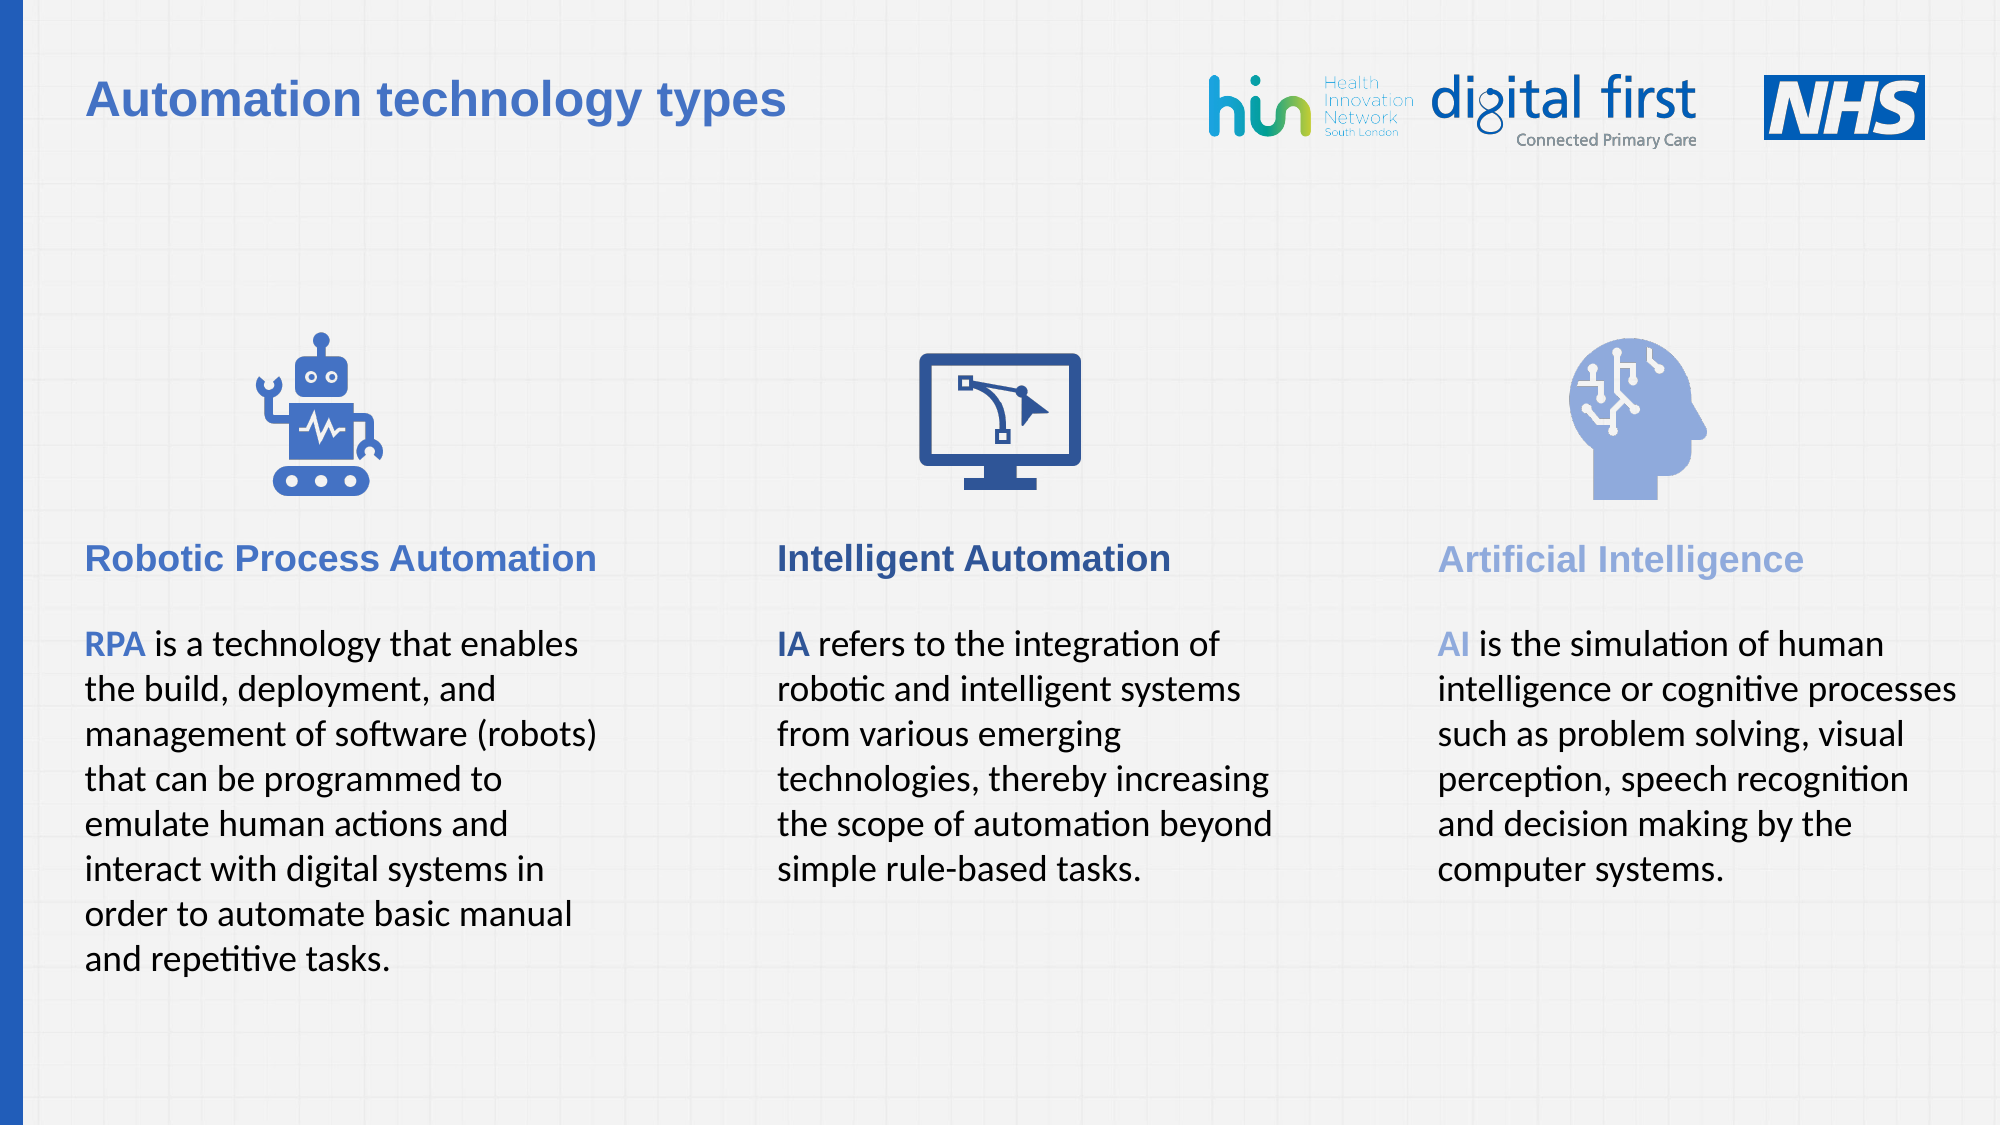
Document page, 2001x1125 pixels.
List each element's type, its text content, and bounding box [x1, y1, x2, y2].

text_box Intelligent Automation [762, 526, 1210, 587]
text_box IA refers to the integration of robotic and intelligent systems from various emerging technologies, thereby increasing the scope of automation beyond simple rule-based tasks. [762, 611, 1322, 897]
text_box Automation technology types [69, 58, 829, 134]
text_box RPA is a technology that enables the build, deployment, and management of software (robots) that can be programmed to emulate human actions and interact with digital systems in order to automate basic manual and repetitive tasks. [69, 611, 629, 987]
picture [23, 0, 2000, 1125]
text_box Artificial Intelligence [1422, 527, 1844, 588]
text_box AI is the simulation of human intelligence or cognitive processes such as problem solving, visual perception, speech recognition and decision making by the computer systems. [1422, 611, 1979, 897]
text_box Robotic Process Automation [69, 526, 626, 587]
